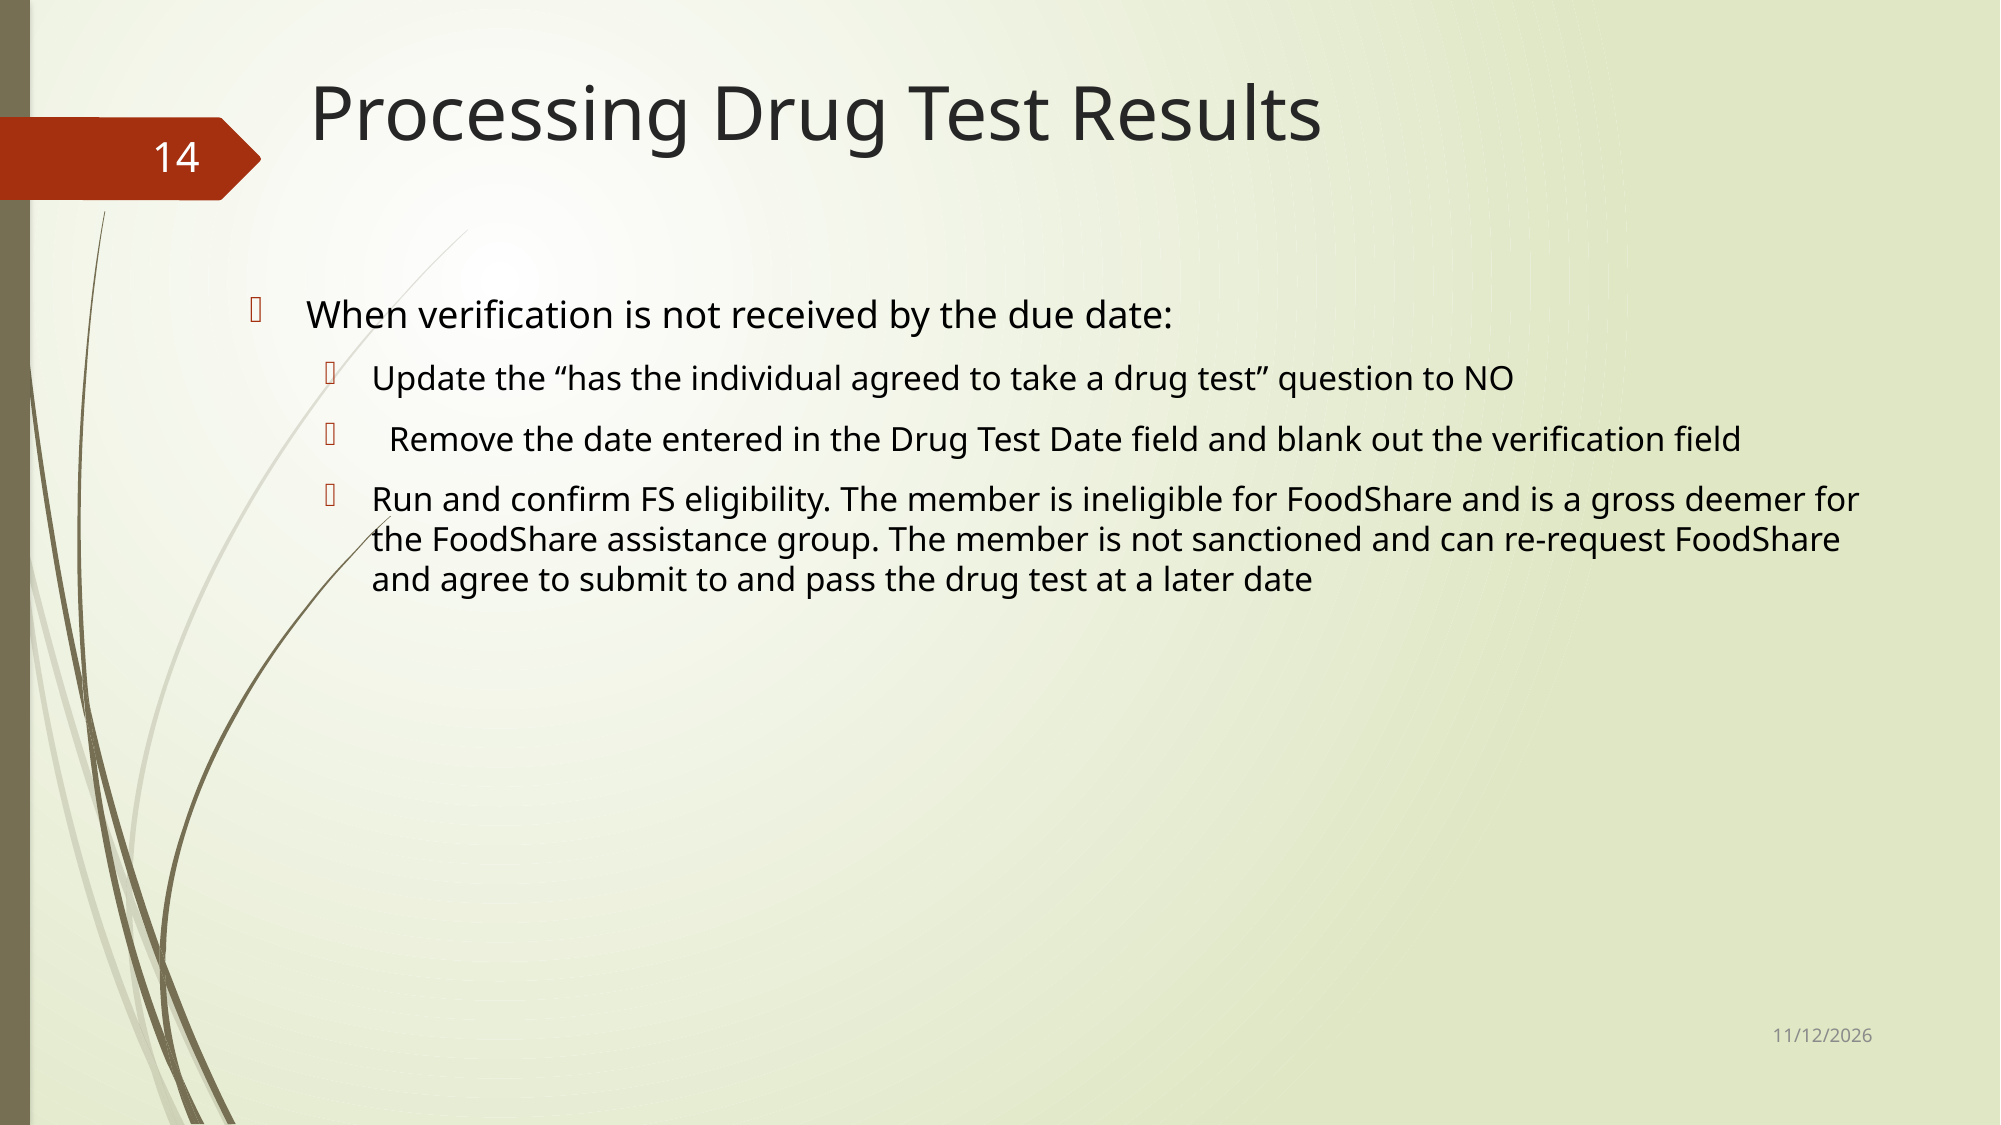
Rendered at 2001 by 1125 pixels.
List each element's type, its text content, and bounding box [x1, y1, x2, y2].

title Processing Drug Test Results [294, 57, 1757, 268]
slide_number 14 [87, 129, 216, 190]
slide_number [1699, 1005, 1888, 1067]
list When verification is not received by the due date: Update the “has the individual agreed to take a drug test” question to NO Remove the date entered in the Drug Test Date field and blank out the verification field Run and confirm FS eligibility. The member is ineligible for FoodShare and is a gross deemer for the FoodShare assistance group. The member is not sanctioned and can re-request FoodShare and agree to submit to and pass the drug test at a later date [234, 283, 1885, 950]
